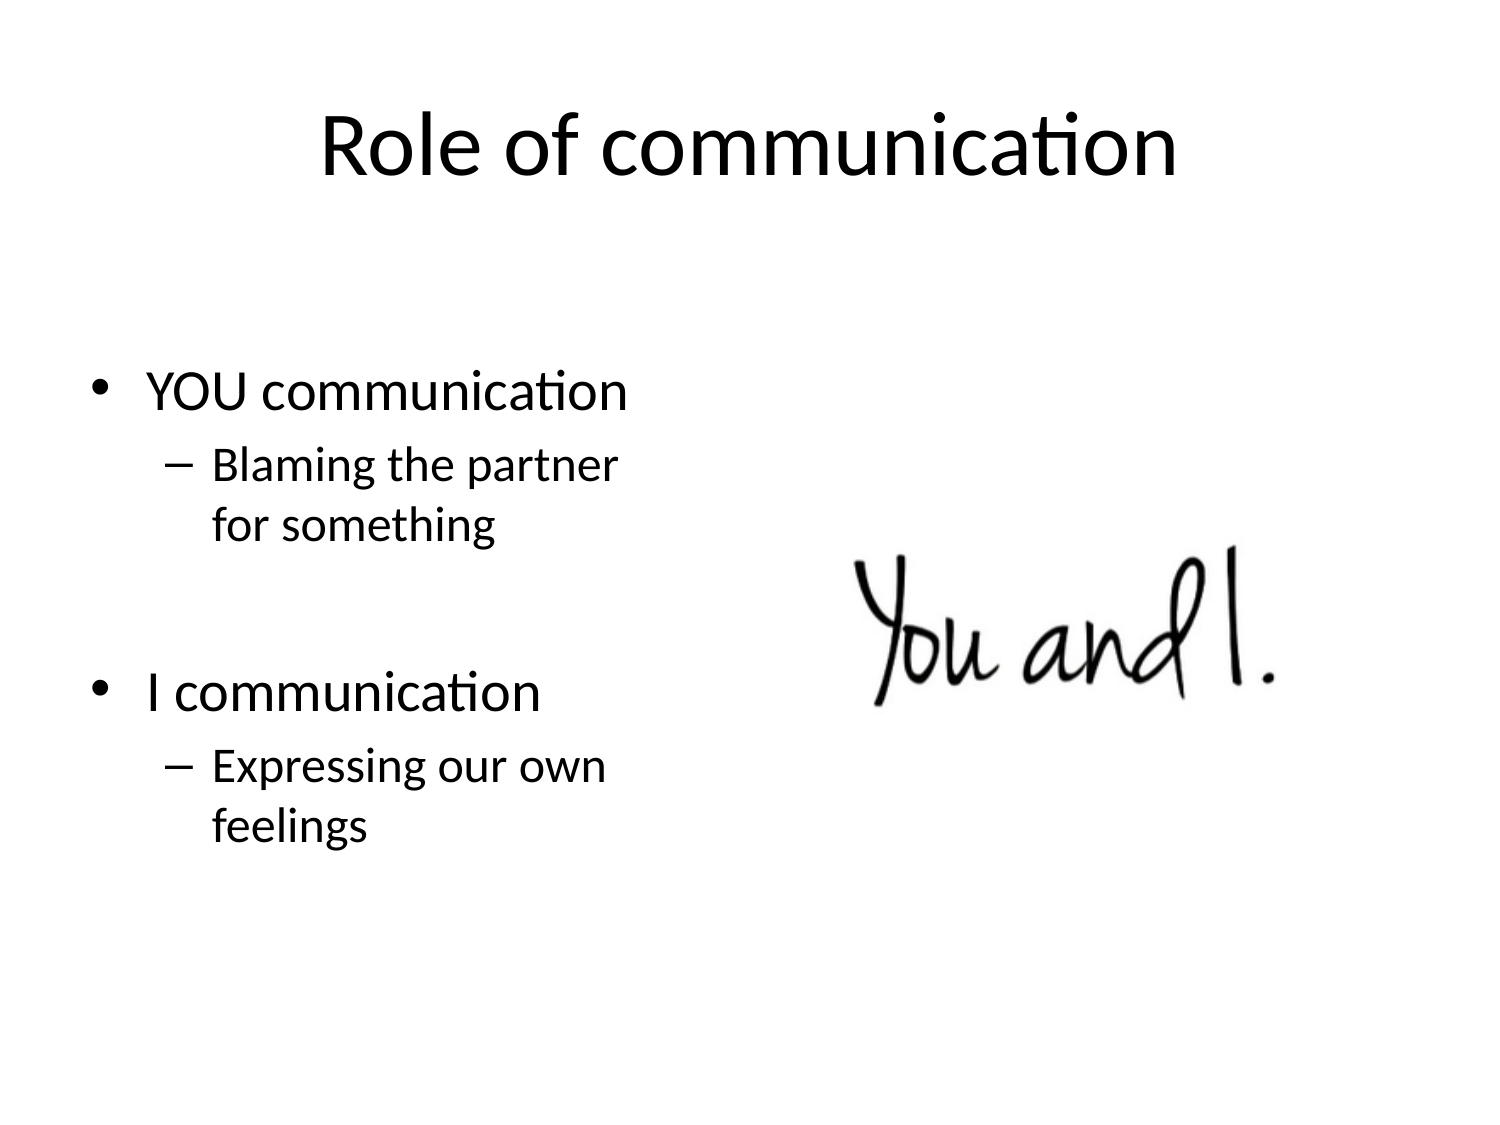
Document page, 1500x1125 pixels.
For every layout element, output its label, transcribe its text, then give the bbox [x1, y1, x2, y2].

title Role of communication [75, 45, 1425, 233]
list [650, 432, 1500, 819]
list YOU communication Blaming the partner for something I communication Expressing our own feelings [75, 262, 738, 1005]
